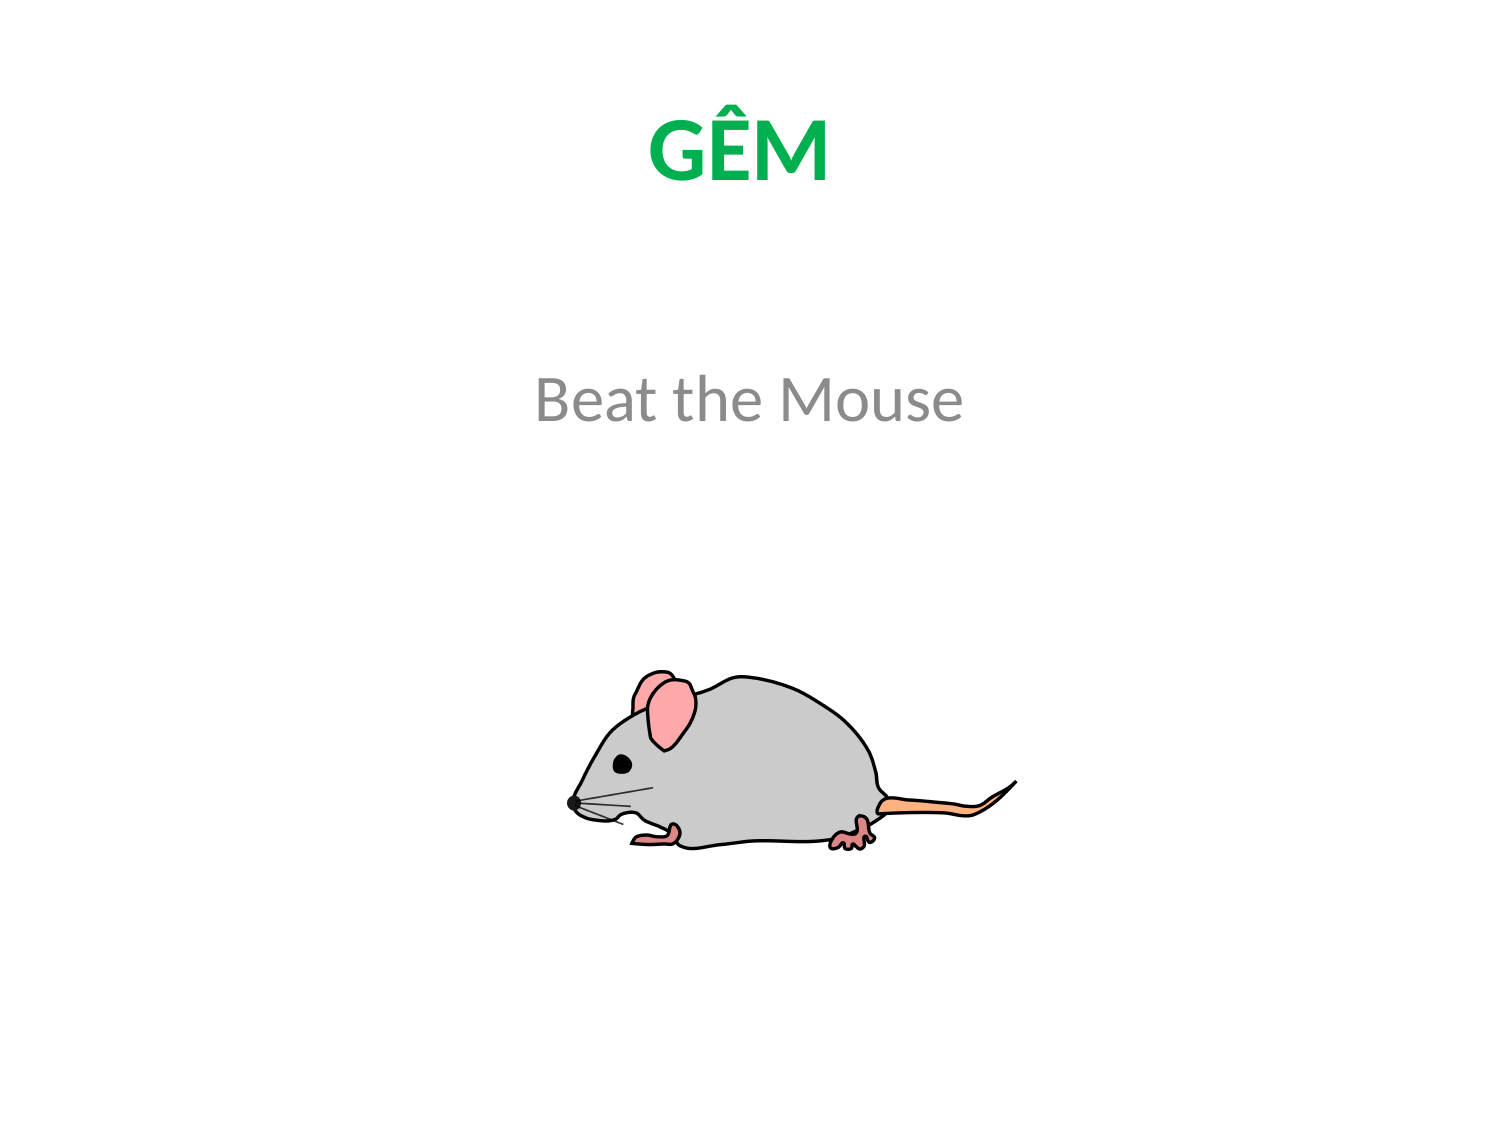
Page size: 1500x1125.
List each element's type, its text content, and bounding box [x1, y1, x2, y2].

subtitle Beat the Mouse [225, 347, 1275, 925]
title GÊM [103, 78, 1378, 320]
picture [567, 669, 1018, 852]
